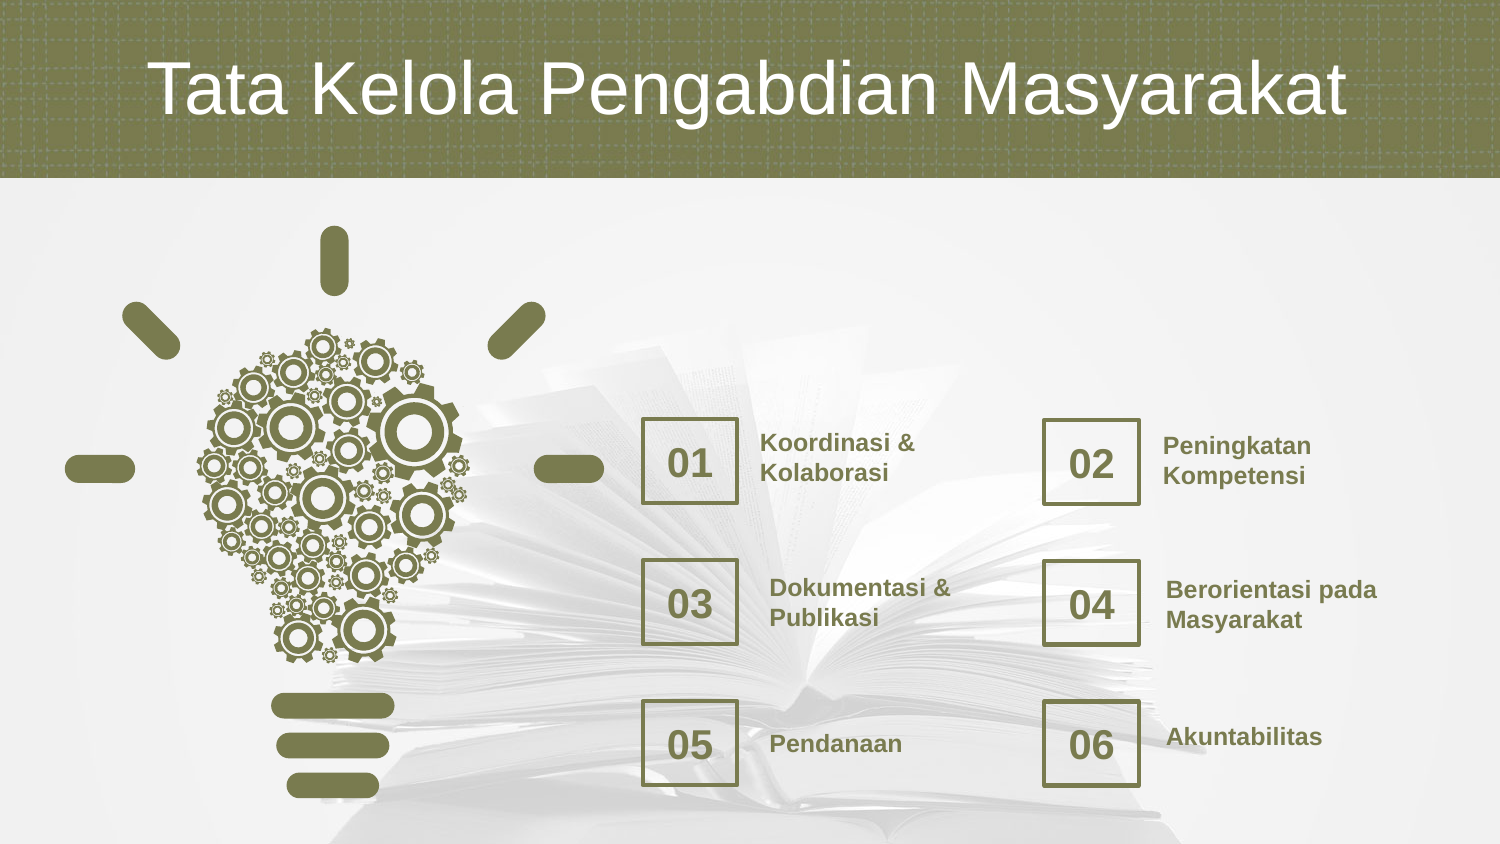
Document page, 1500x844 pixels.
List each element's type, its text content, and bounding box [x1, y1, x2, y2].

text_box 04 [1053, 570, 1130, 635]
picture [0, 0, 1500, 844]
text_box [1042, 559, 1141, 647]
text_box [641, 417, 739, 505]
text_box 05 [651, 710, 729, 776]
text_box Koordinasi & Kolaborasi [745, 419, 1042, 494]
text_box 01 [651, 428, 729, 494]
text_box [1042, 418, 1141, 506]
text_box 02 [1053, 429, 1130, 494]
text_box 03 [651, 569, 729, 635]
text_box 06 [1053, 711, 1130, 776]
text_box [641, 558, 739, 646]
list Tata Kelola Pengabdian Masyarakat [0, 37, 1498, 133]
text_box [1042, 699, 1141, 788]
text_box Akuntabilitas [1151, 712, 1452, 758]
text_box Dokumentasi & Publikasi [754, 564, 1042, 639]
text_box Peningkatan Kompetensi [1148, 422, 1449, 497]
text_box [64, 225, 605, 799]
text_box [641, 699, 739, 787]
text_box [195, 327, 471, 664]
text_box Pendanaan [754, 719, 1055, 765]
text_box Berorientasi pada Masyarakat [1151, 566, 1452, 641]
